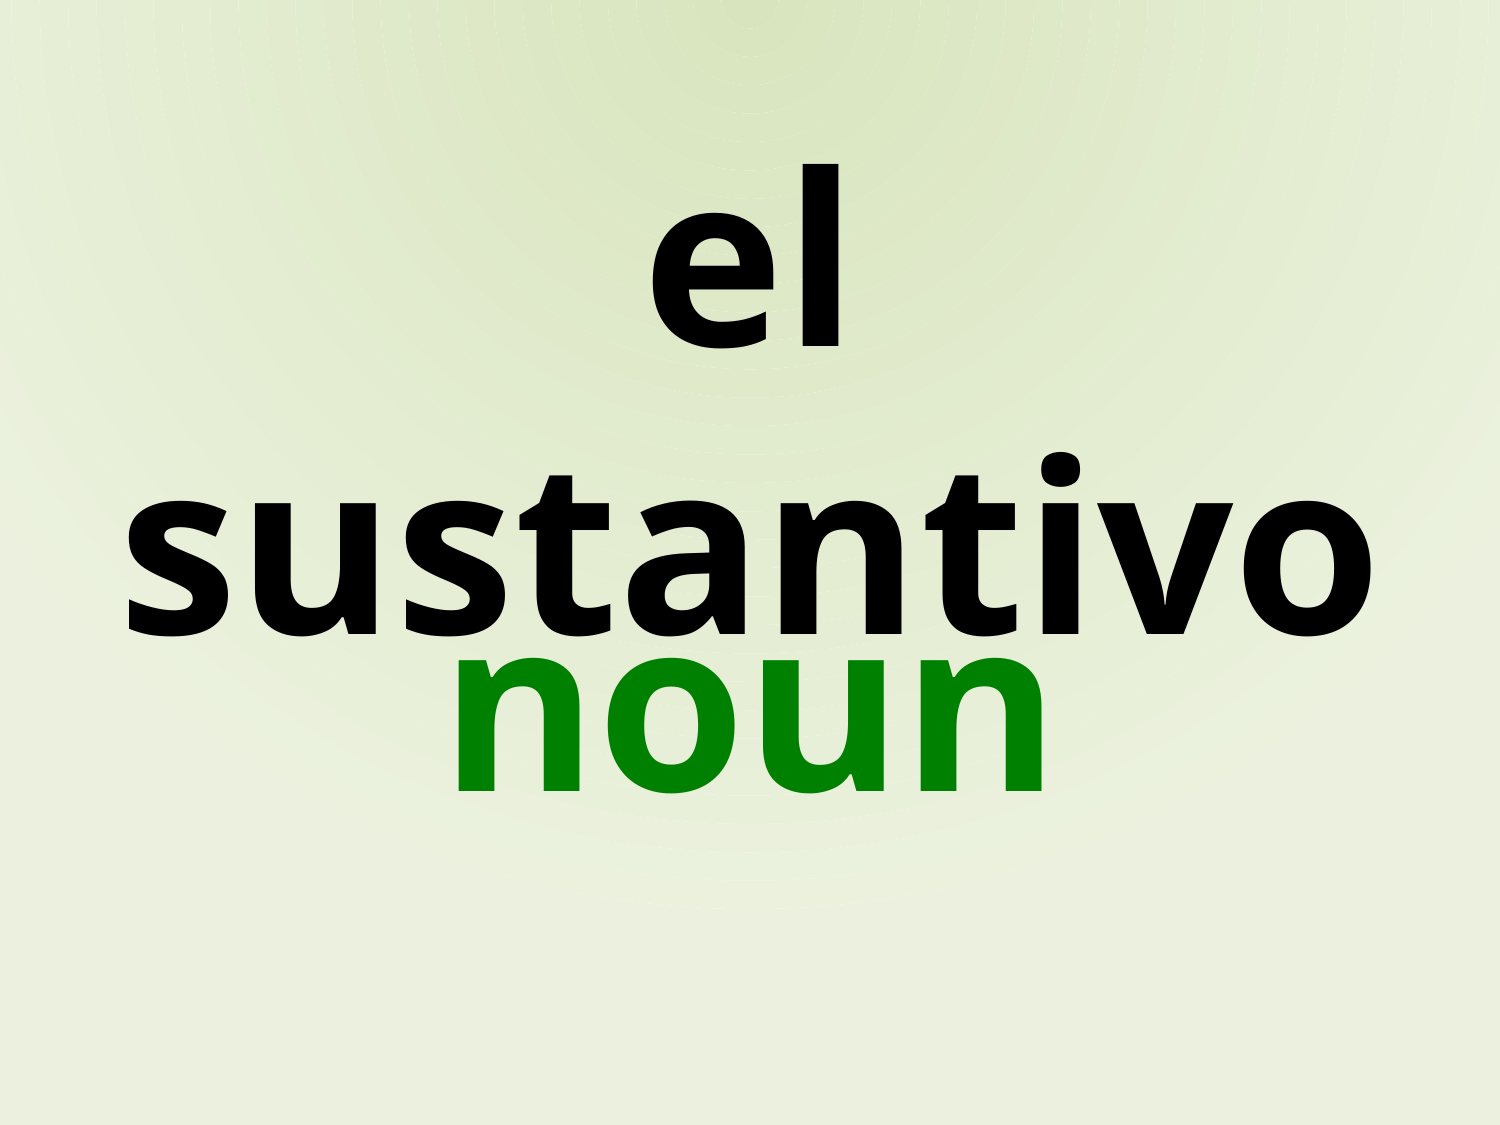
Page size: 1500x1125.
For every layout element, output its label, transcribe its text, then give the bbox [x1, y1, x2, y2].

text_box el sustantivo [0, 99, 1500, 544]
text_box noun [0, 544, 1500, 847]
